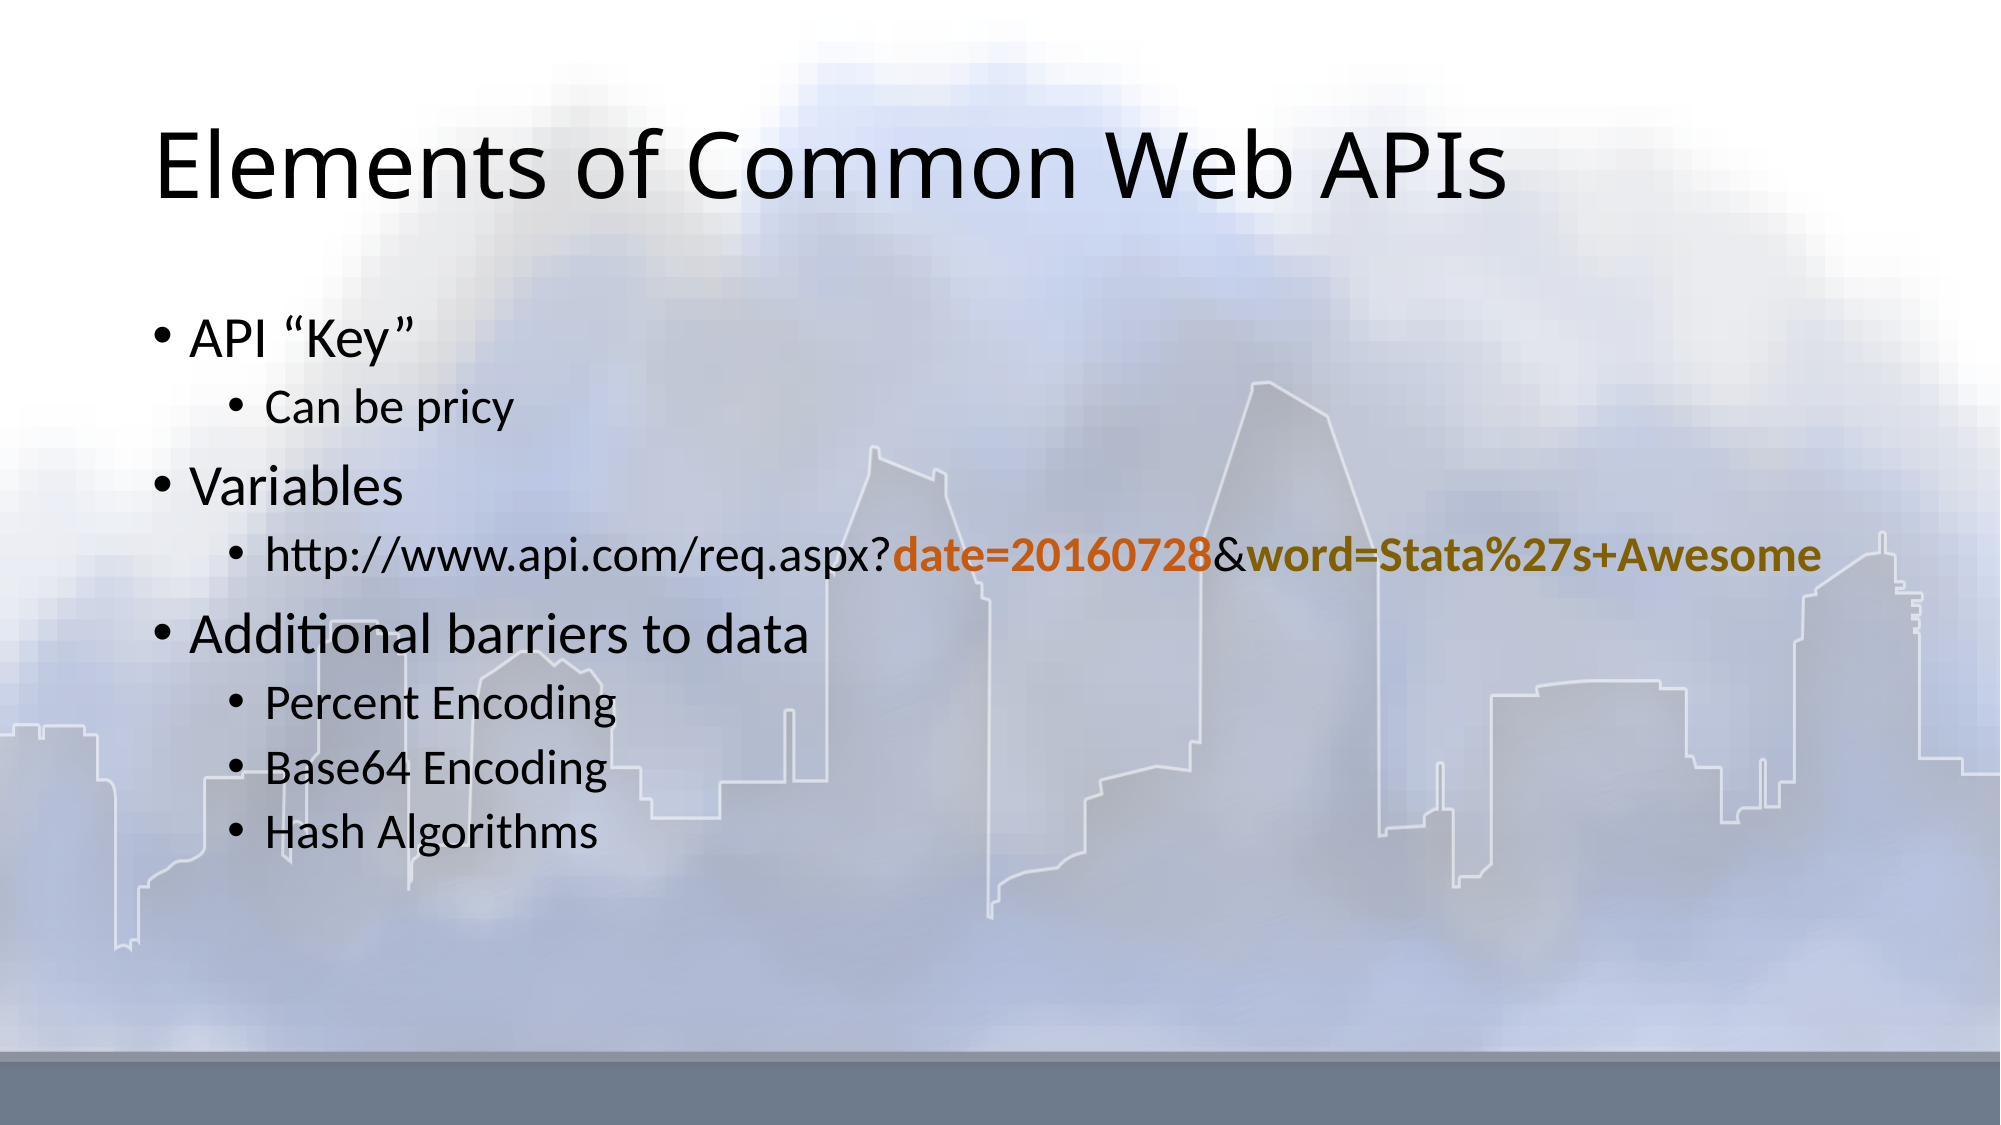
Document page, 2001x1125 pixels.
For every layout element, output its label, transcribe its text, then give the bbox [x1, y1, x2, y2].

list API “Key” Can be pricy Variables http://www.api.com/req.aspx?date=20160728&word=Stata%27s+Awesome Additional barriers to data Percent Encoding Base64 Encoding Hash Algorithms [137, 299, 1863, 1014]
title Elements of Common Web APIs [137, 59, 1863, 278]
